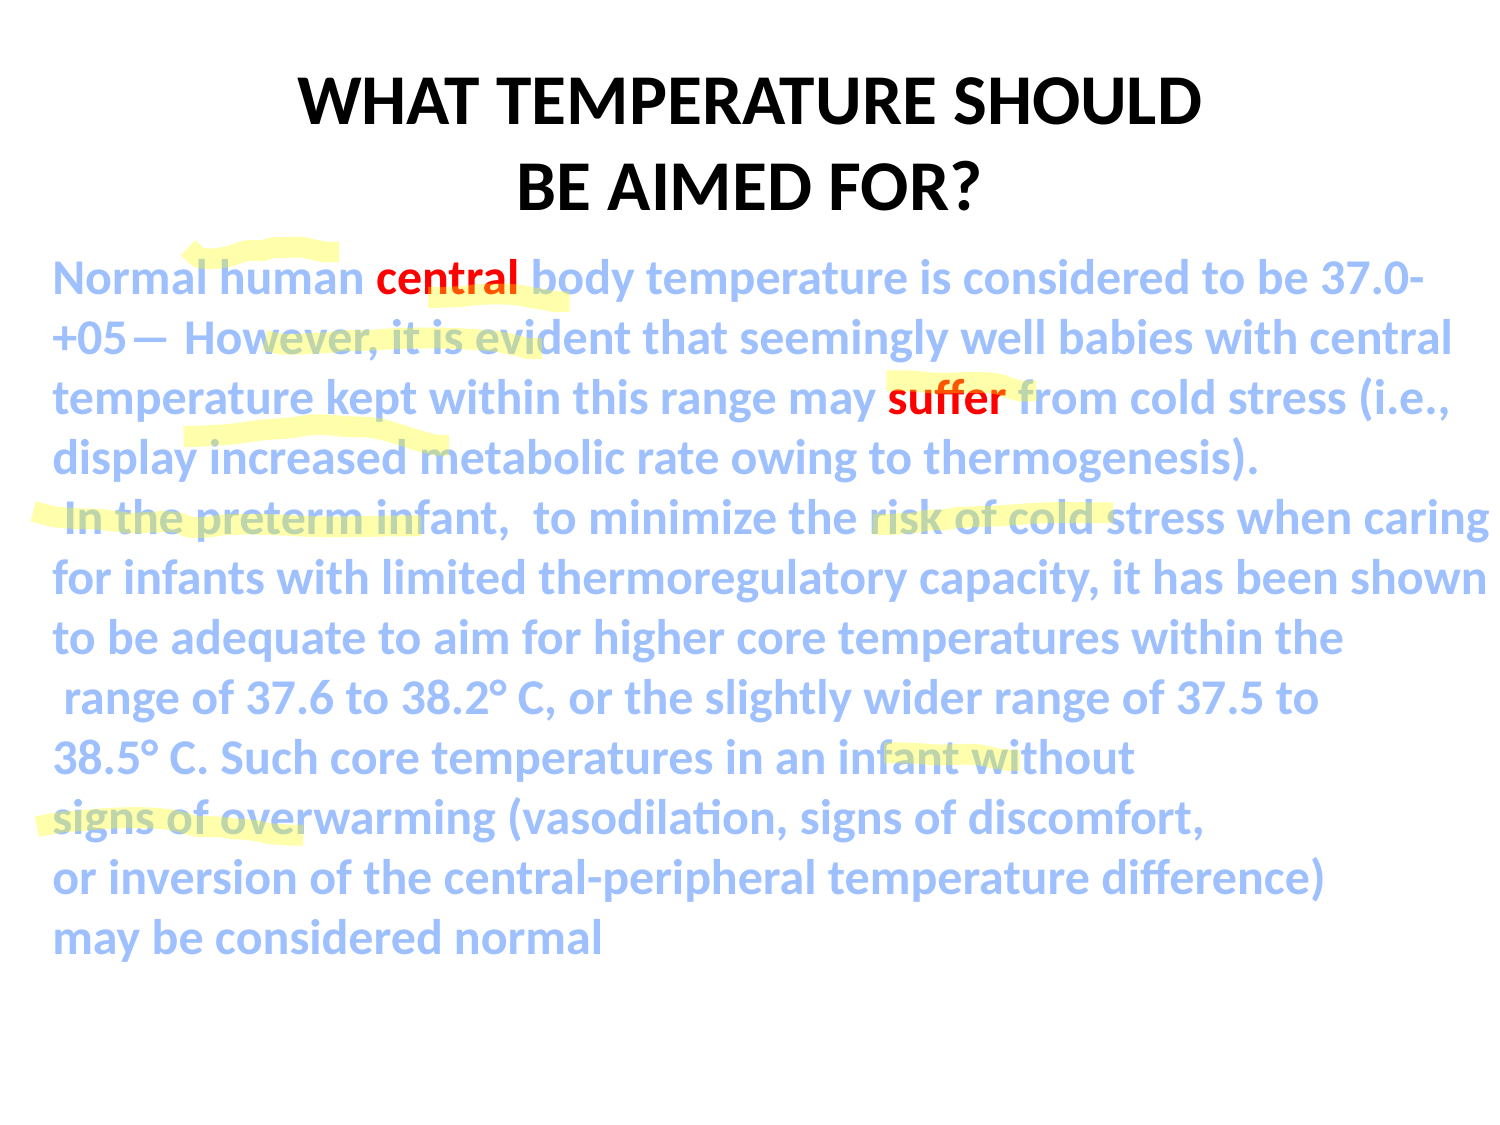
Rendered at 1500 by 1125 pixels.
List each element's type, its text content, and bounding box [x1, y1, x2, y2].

title WHAT TEMPERATURE SHOULD BE AIMED FOR? [75, 45, 1425, 233]
text_box Normal human central body temperature is considered to be 37.0- +05― However, it is evident that seemingly well babies with central temperature kept within this range may suffer from cold stress (i.e., display increased metabolic rate owing to thermogenesis). In the preterm infant, to minimize the risk of cold stress when caring for infants with limited thermoregulatory capacity, it has been shown to be adequate to aim for higher core temperatures within the range of 37.6 to 38.2° C, or the slightly wider range of 37.5 to 38.5° C. Such core temperatures in an infant without signs of overwarming (vasodilation, signs of discomfort, or inversion of the central-peripheral temperature difference) may be considered normal [37, 237, 1500, 973]
